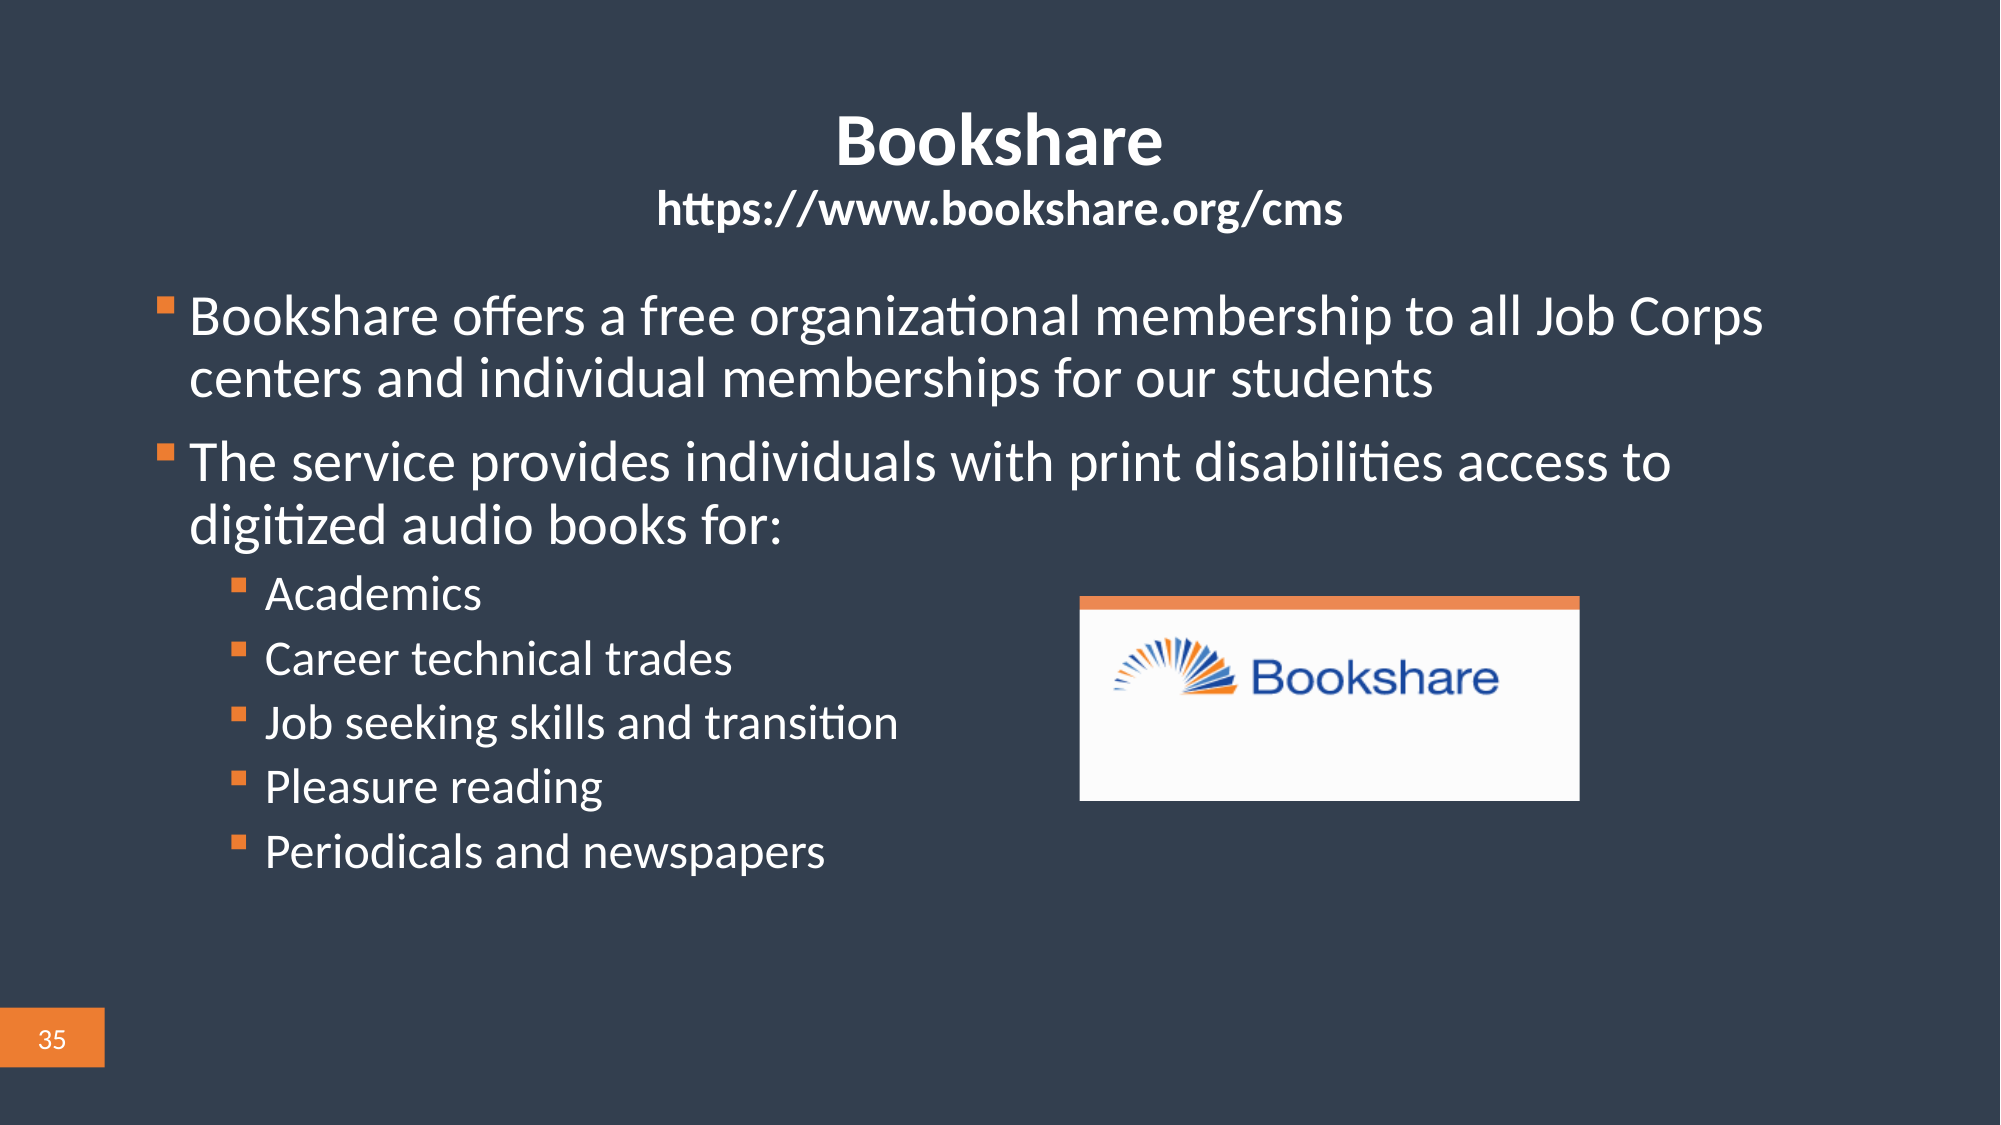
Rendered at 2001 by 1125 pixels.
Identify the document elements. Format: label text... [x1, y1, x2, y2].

picture [1079, 596, 1580, 801]
list Bookshare offers a free organizational membership to all Job Corps centers and individual memberships for our students The service provides individuals with print disabilities access to digitized audio books for: Academics Career technical trades Job seeking skills and transition Pleasure reading Periodicals and newspapers [137, 277, 1863, 992]
title Bookshare https://www.bookshare.org/cms [137, 59, 1863, 277]
